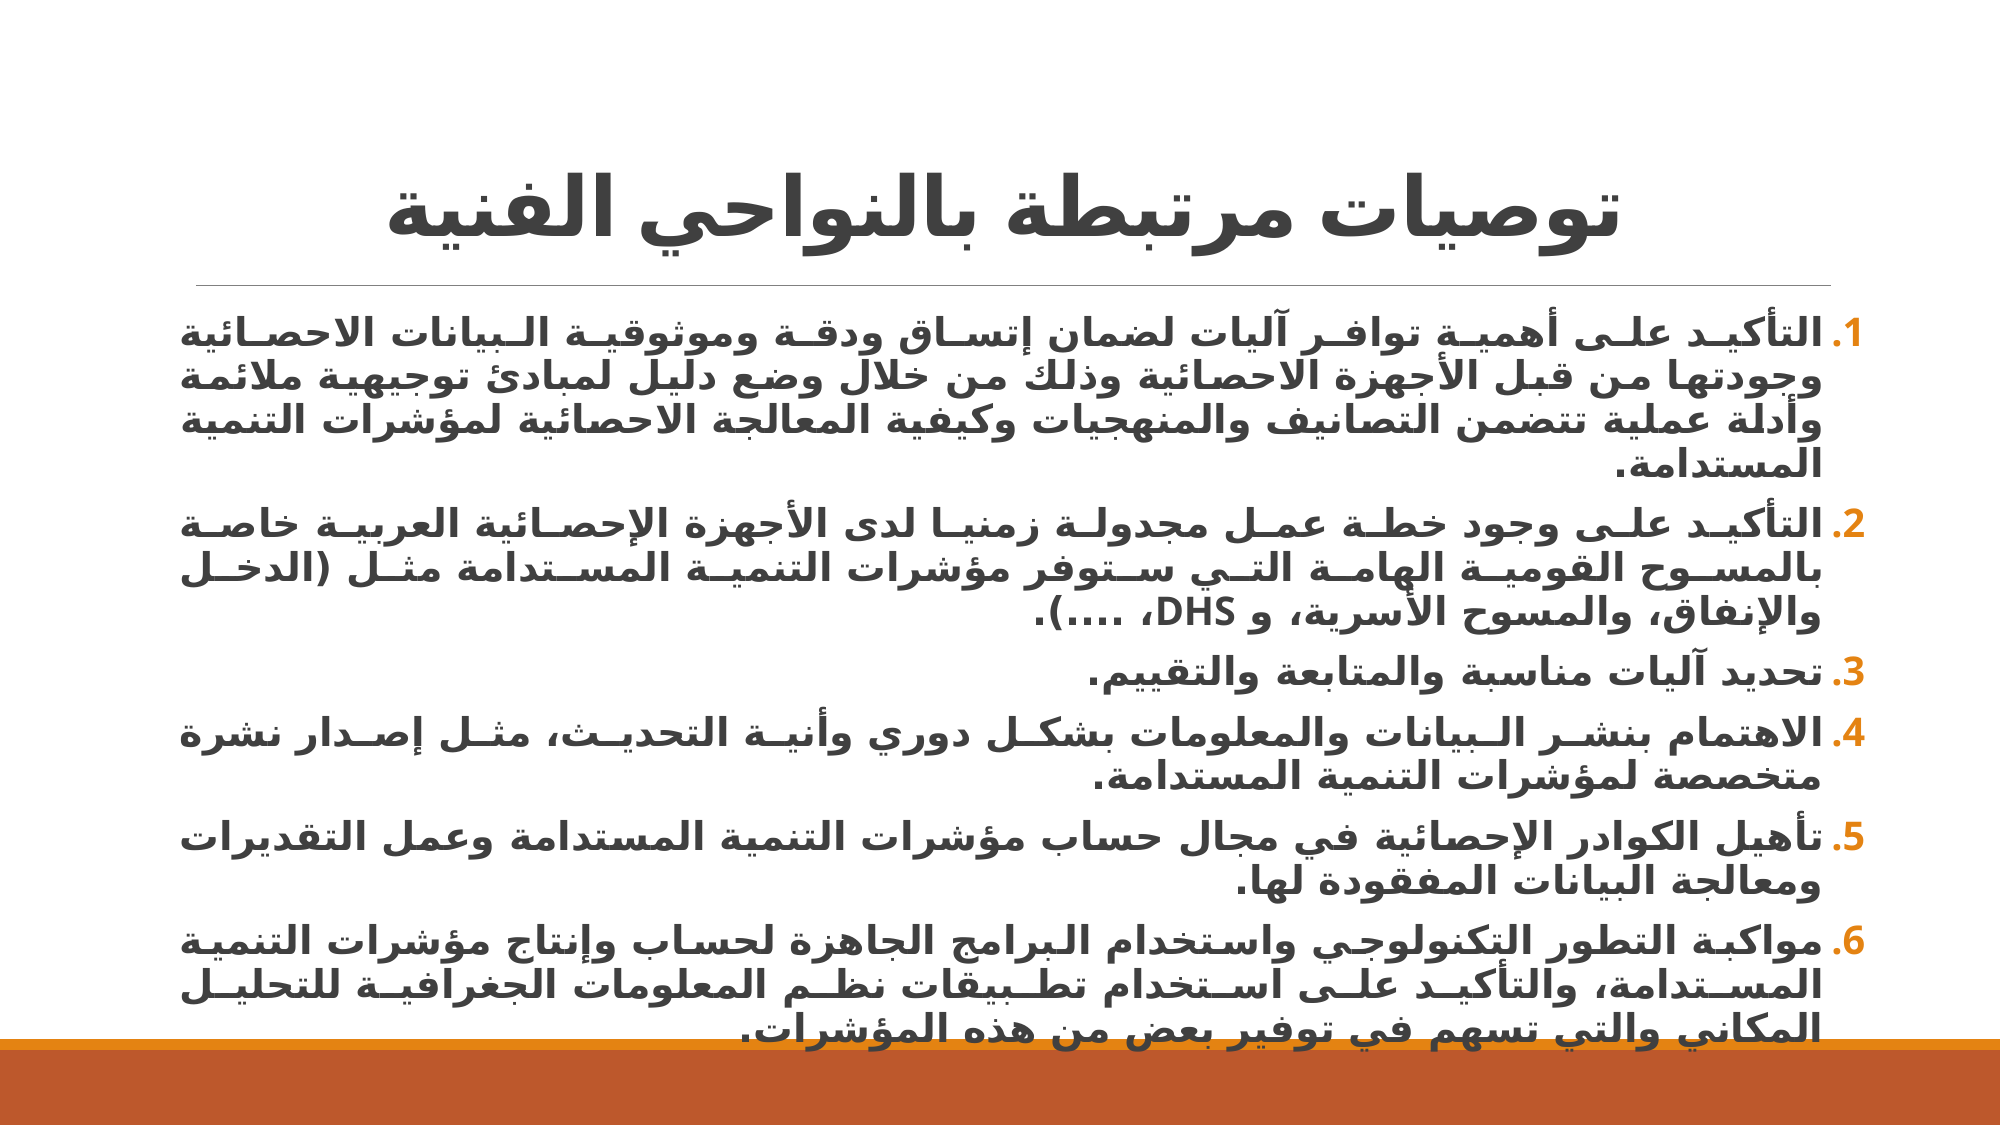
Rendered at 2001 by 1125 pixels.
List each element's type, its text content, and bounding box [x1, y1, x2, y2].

list التأكيد على أهمية توافر آليات لضمان إتساق ودقة وموثوقية البيانات الاحصائية وجودتها من قبل الأجهزة الاحصائية وذلك من خلال وضع دليل لمبادئ توجيهية ملائمة وأدلة عملية تتضمن التصانيف والمنهجيات وكيفية المعالجة الاحصائية لمؤشرات التنمية المستدامة. التأكيد على وجود خطة عمل مجدولة زمنيا لدى الأجهزة الإحصائية العربية خاصة بالمسوح القومية الهامة التي ستوفر مؤشرات التنمية المستدامة مثل (الدخل والإنفاق، والمسوح الأسرية، و DHS، ....). تحديد آليات مناسبة والمتابعة والتقييم. الاهتمام بنشر البيانات والمعلومات بشكل دوري وأنية التحديث، مثل إصدار نشرة متخصصة لمؤشرات التنمية المستدامة. تأهيل الكوادر الإحصائية في مجال حساب مؤشرات التنمية المستدامة وعمل التقديرات ومعالجة البيانات المفقودة لها. مواكبة التطور التكنولوجي واستخدام البرامج الجاهزة لحساب وإنتاج مؤشرات التنمية المستدامة، والتأكيد على استخدام تطبيقات نظم المعلومات الجغرافية للتحليل المكاني والتي تسهم في توفير بعض من هذه المؤشرات. [180, 302, 1871, 1029]
title توصيات مرتبطة بالنواحي الفنية [180, 47, 1830, 262]
